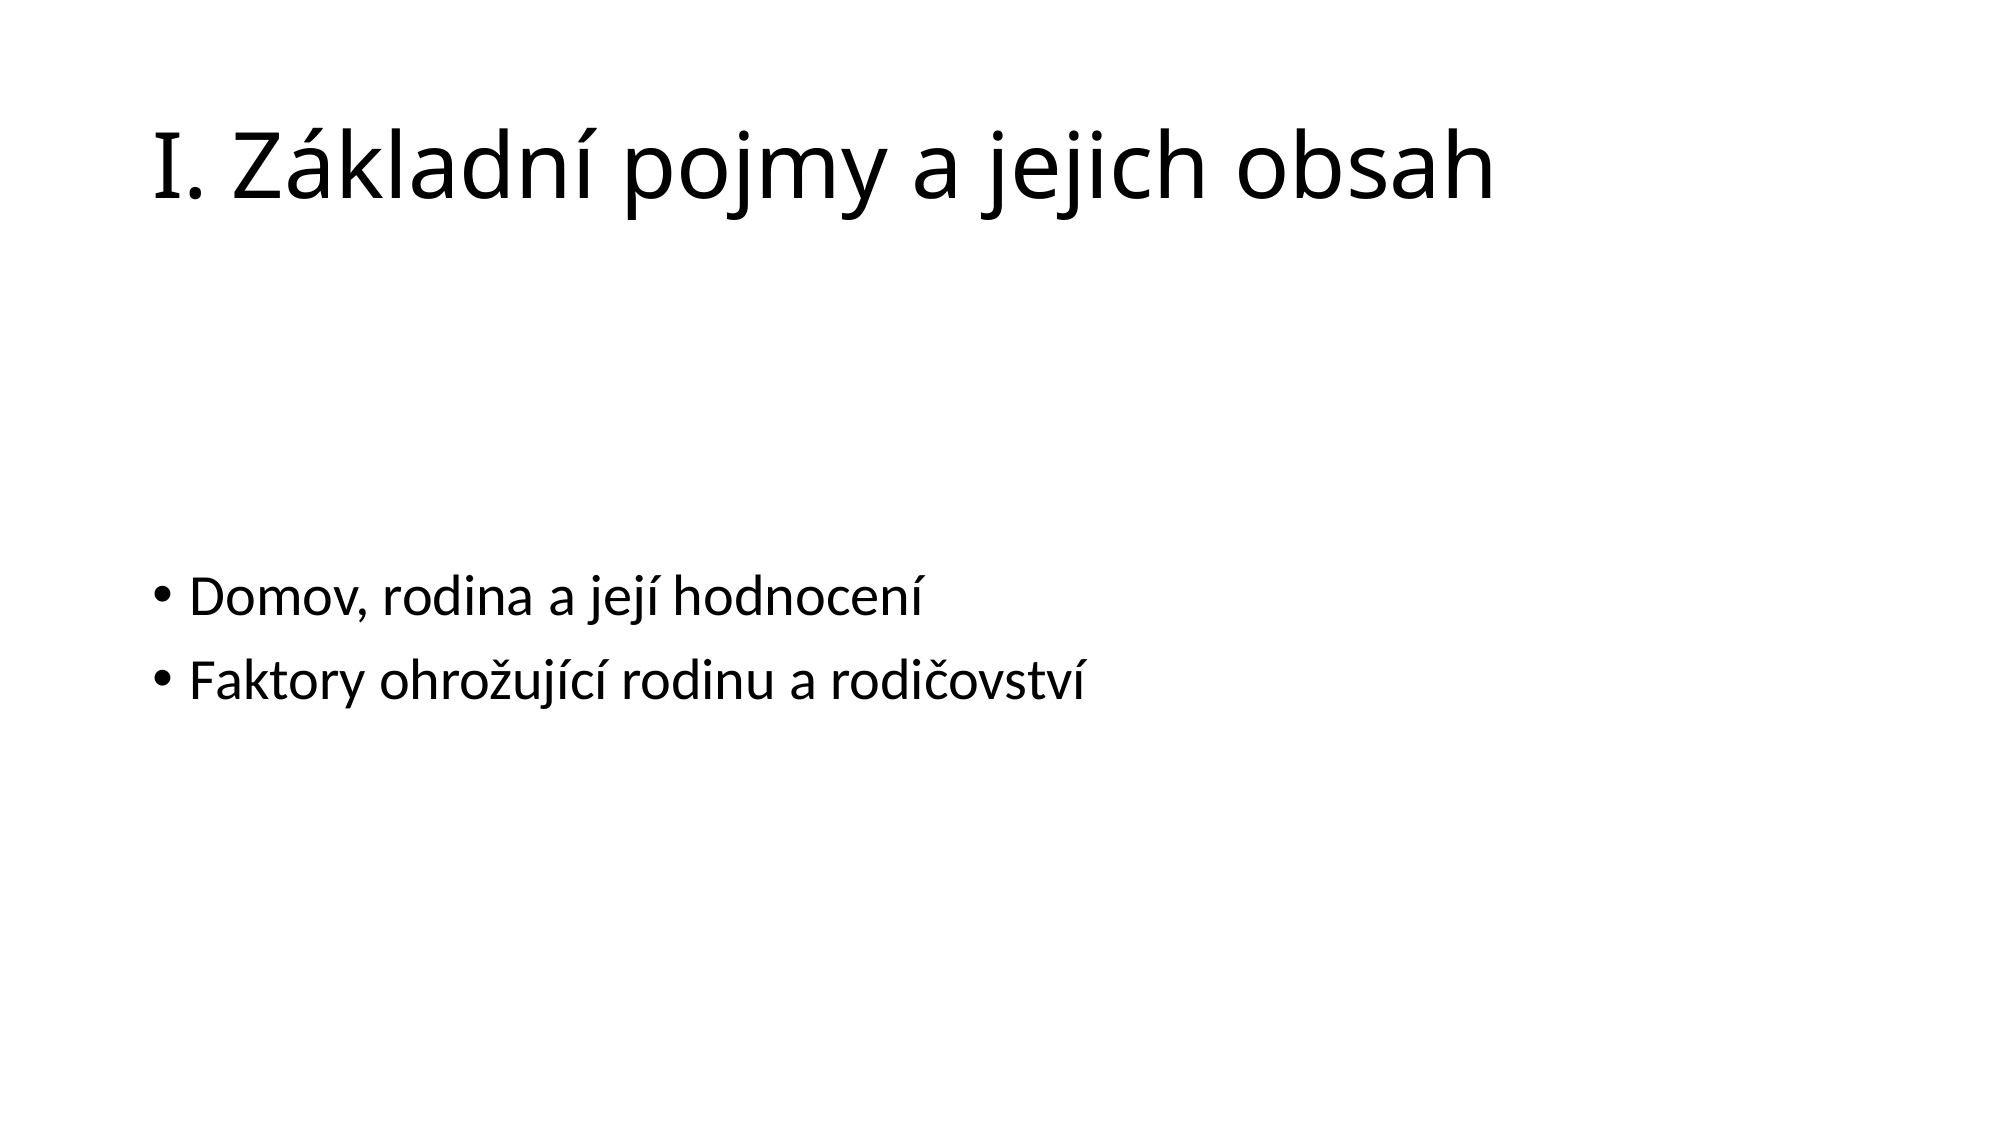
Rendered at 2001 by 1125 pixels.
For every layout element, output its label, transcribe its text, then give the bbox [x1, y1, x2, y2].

list Domov, rodina a její hodnocení Faktory ohrožující rodinu a rodičovství [137, 299, 1863, 1014]
title I. Základní pojmy a jejich obsah [137, 59, 1863, 278]
